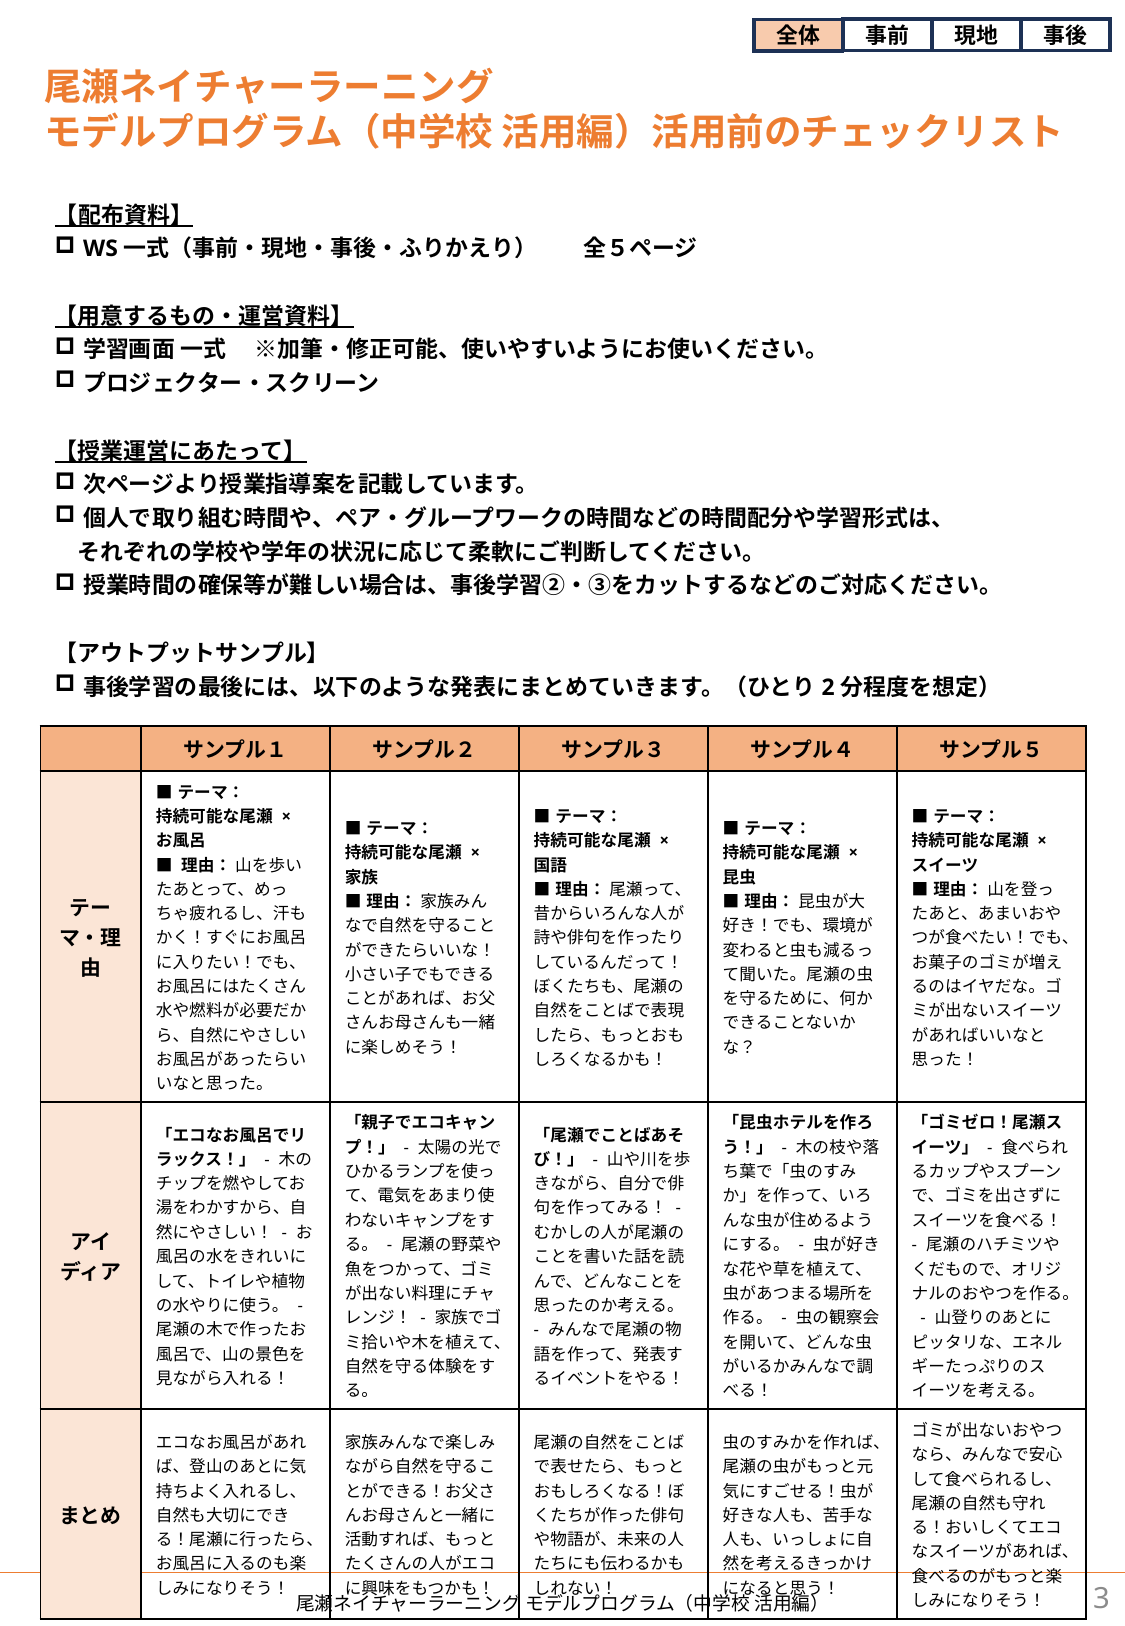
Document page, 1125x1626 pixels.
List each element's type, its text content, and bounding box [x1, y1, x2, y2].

table_cell 「親子でエコキャンプ！」 - 太陽の光でひかるランプを使って、電気をあまり使わないキャンプをする。 - 尾瀬の野菜や魚をつかって、ゴミが出ない料理にチャレンジ！ - 家族でゴミ拾いや木を植えて、自然を守る体験をする。 [331, 1103, 518, 1408]
table_cell 「エコなお風呂でリラックス！」 - 木のチップを燃やしてお湯をわかすから、自然にやさしい！ - お風呂の水をきれいにして、トイレや植物の水やりに使う。 - 尾瀬の木で作ったお風呂で、山の景色を見ながら入れる！ [142, 1103, 329, 1408]
table_cell アイディア [41, 1103, 140, 1408]
table_cell まとめ [41, 1410, 140, 1618]
slide_number 3 [1087, 1572, 1125, 1576]
table_header サンプル４ [709, 727, 896, 770]
table_cell ■テーマ： 持続可能な尾瀬 × お風呂 ■ 理由： 山を歩いたあとって、めっちゃ疲れるし、汗もかく！すぐにお風呂に入りたい！でも、お風呂にはたくさん水や燃料が必要だから、自然にやさしいお風呂があったらいいなと思った。 [142, 772, 329, 1101]
table_cell 虫のすみかを作れば、尾瀬の虫がもっと元気にすごせる！虫が好きな人も、苦手な人も、いっしょに自然を考えるきっかけになると思う！ [709, 1410, 896, 1618]
text_box 【配布資料】 WS一式（事前・現地・事後・ふりかえり） 全５ページ 【用意するもの・運営資料】 学習画面 一式 ※加筆・修正可能、使いやすいようにお使いください。 プロジェクター・スクリーン 【授業運営にあたって】 次ページより授業指導案を記載しています。 個人で取り組む時間や、ペア・グループワークの時間などの時間配分や学習形式は、 それぞれの学校や学年の状況に応じて柔軟にご判断してください。 授業時間の確保等が難しい場合は、事後学習②・③をカットするなどのご対応ください。 【アウトプットサンプル】 事後学習の最後には、以下のような発表にまとめていきます。（ひとり2分程度を想定） [40, 192, 1077, 708]
table_cell エコなお風呂があれば、登山のあとに気持ちよく入れるし、自然も大切にできる！尾瀬に行ったら、お風呂に入るのも楽しみになりそう！ [142, 1410, 329, 1618]
table_header サンプル５ [898, 727, 1085, 770]
table_header サンプル３ [520, 727, 707, 770]
table_cell 尾瀬の自然をことばで表せたら、もっとおもしろくなる！ぼくたちが作った俳句や物語が、未来の人たちにも伝わるかもしれない！ [520, 1410, 707, 1618]
table_cell 家族みんなで楽しみながら自然を守ることができる！お父さんお母さんと一緒に活動すれば、もっとたくさんの人がエコに興味をもつかも！ [331, 1410, 518, 1618]
table_cell 「尾瀬でことばあそび！」 - 山や川を歩きながら、自分で俳句を作ってみる！ - むかしの人が尾瀬のことを書いた話を読んで、どんなことを思ったのか考える。 - みんなで尾瀬の物語を作って、発表するイベントをやる！ [520, 1103, 707, 1408]
text_box 事後 [1020, 18, 1111, 52]
text_box 事前 [842, 18, 931, 52]
table_cell テーマ・理由 [41, 772, 140, 1101]
text_box 現地 [931, 18, 1020, 52]
table_header サンプル２ [331, 727, 518, 770]
table_cell ■テーマ： 持続可能な尾瀬 × スイーツ ■理由： 山を登ったあと、あまいおやつが食べたい！でも、お菓子のゴミが増えるのはイヤだな。ゴミが出ないスイーツがあればいいなと思った！ [898, 772, 1085, 1101]
table_cell ■テーマ： 持続可能な尾瀬 × 国語 ■理由： 尾瀬って、昔からいろんな人が詩や俳句を作ったりしているんだって！ぼくたちも、尾瀬の自然をことばで表現したら、もっとおもしろくなるかも！ [520, 772, 707, 1101]
footer 尾瀬ネイチャーラーニング モデルプログラム（中学校 活用編） [0, 1576, 1125, 1625]
table_cell ■テーマ： 持続可能な尾瀬 × 昆虫 ■理由： 昆虫が大好き！でも、環境が変わると虫も減るって聞いた。尾瀬の虫を守るために、何かできることないかな？ [709, 772, 896, 1101]
text_box 全体 [753, 18, 842, 52]
text_box 尾瀬ネイチャーラーニング モデルプログラム（中学校 活用編）活用前のチェックリスト [29, 55, 1125, 161]
table_cell 「昆虫ホテルを作ろう！」 - 木の枝や落ち葉で「虫のすみか」を作って、いろんな虫が住めるようにする。 - 虫が好きな花や草を植えて、虫があつまる場所を作る。 - 虫の観察会を開いて、どんな虫がいるかみんなで調べる！ [709, 1103, 896, 1408]
table_header [41, 727, 140, 770]
table_header サンプル１ [142, 727, 329, 770]
table_cell 「ゴミゼロ！尾瀬スイーツ」 - 食べられるカップやスプーンで、ゴミを出さずにスイーツを食べる！ - 尾瀬のハチミツやくだもので、オリジナルのおやつを作る。 - 山登りのあとにピッタリな、エネルギーたっぷりのスイーツを考える。 [898, 1103, 1085, 1408]
table_cell ゴミが出ないおやつなら、みんなで安心して食べられるし、尾瀬の自然も守れる！おいしくてエコなスイーツがあれば、食べるのがもっと楽しみになりそう！ [898, 1410, 1085, 1618]
table_cell ■テーマ： 持続可能な尾瀬 × 家族 ■理由： 家族みんなで自然を守ることができたらいいな！小さい子でもできることがあれば、お父さんお母さんも一緒に楽しめそう！ [331, 772, 518, 1101]
